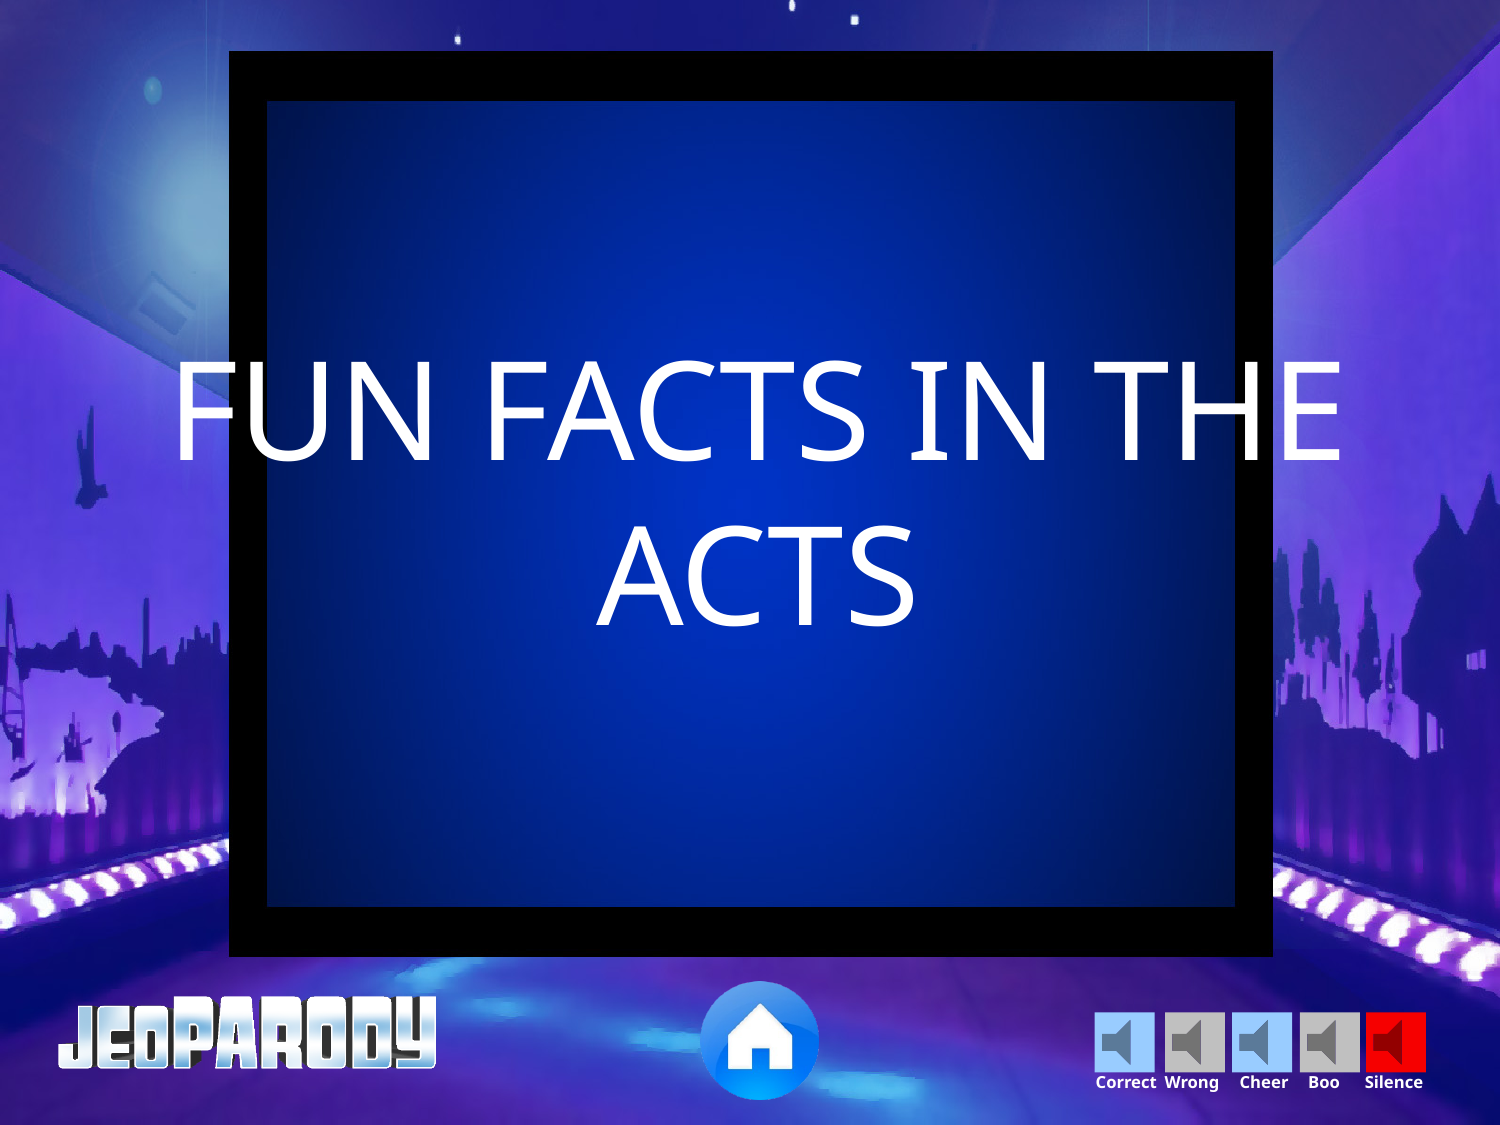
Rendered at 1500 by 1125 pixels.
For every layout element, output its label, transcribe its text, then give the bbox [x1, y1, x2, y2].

picture [0, 0, 1500, 1125]
text_box FUN FACTS IN THE ACTS [137, 316, 1379, 661]
